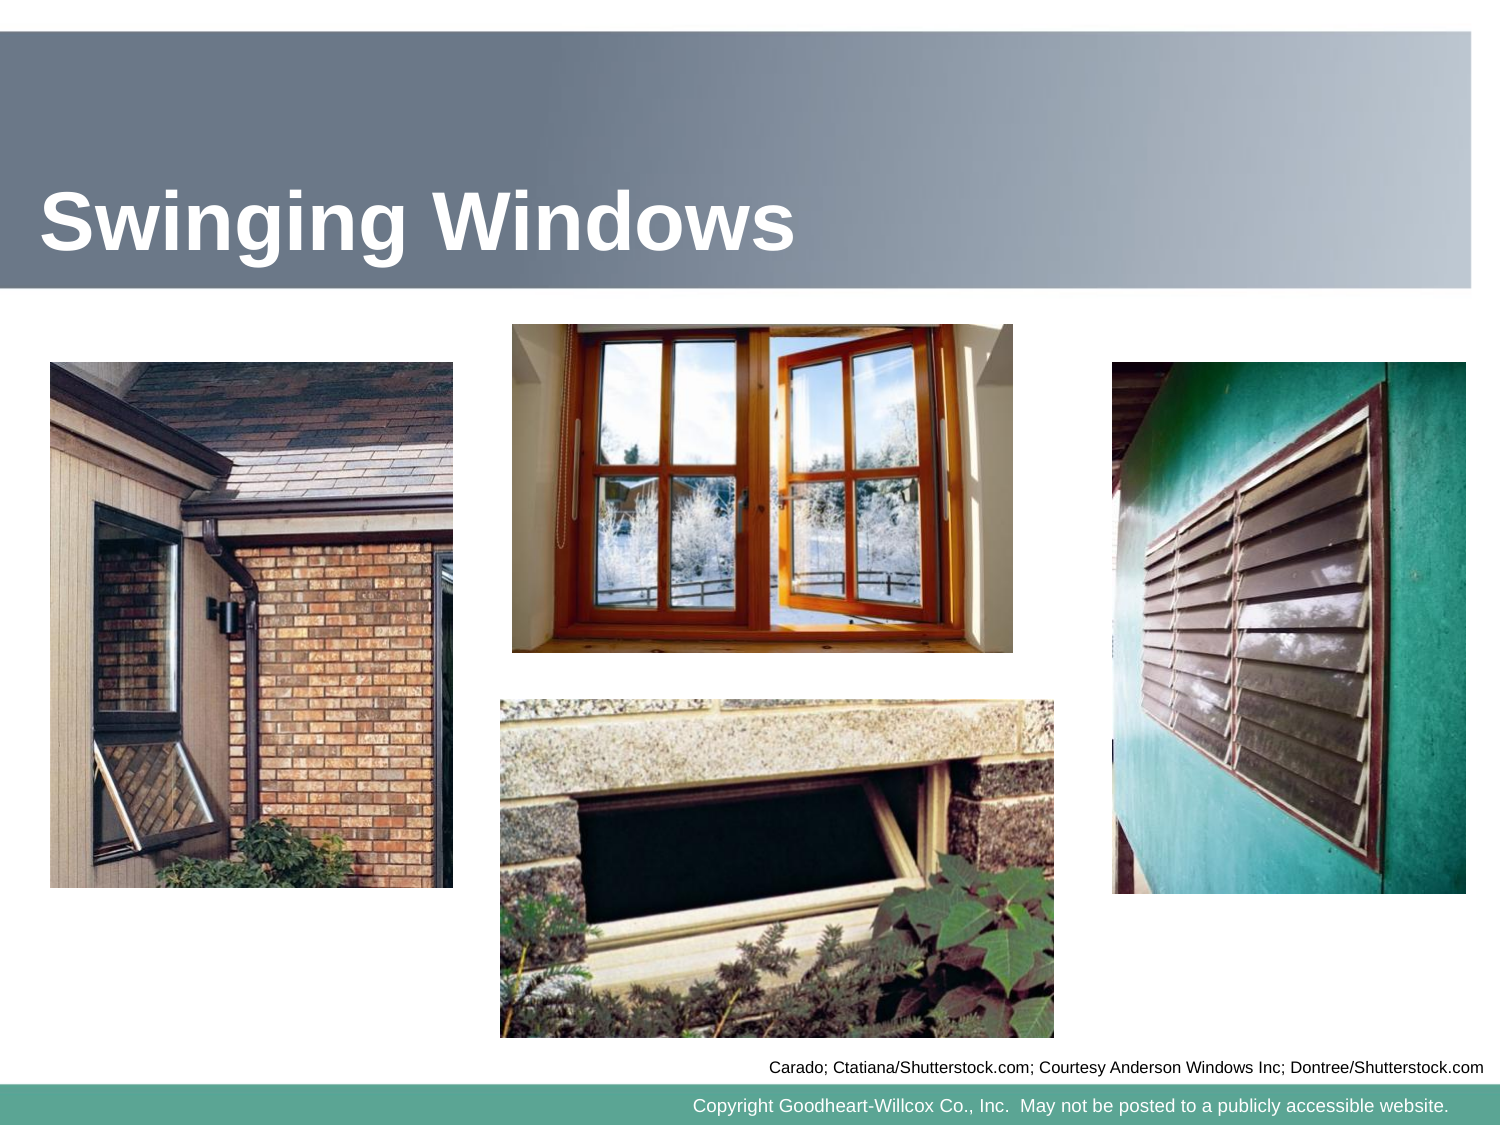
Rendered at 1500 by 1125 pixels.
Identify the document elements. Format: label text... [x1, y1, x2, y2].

text_box Carado; Ctatiana/Shutterstock.com; Courtesy Anderson Windows Inc; Dontree/Shutterstock.com [749, 1049, 1500, 1085]
picture [0, 0, 1500, 1125]
title Swinging Windows [24, 50, 1450, 275]
